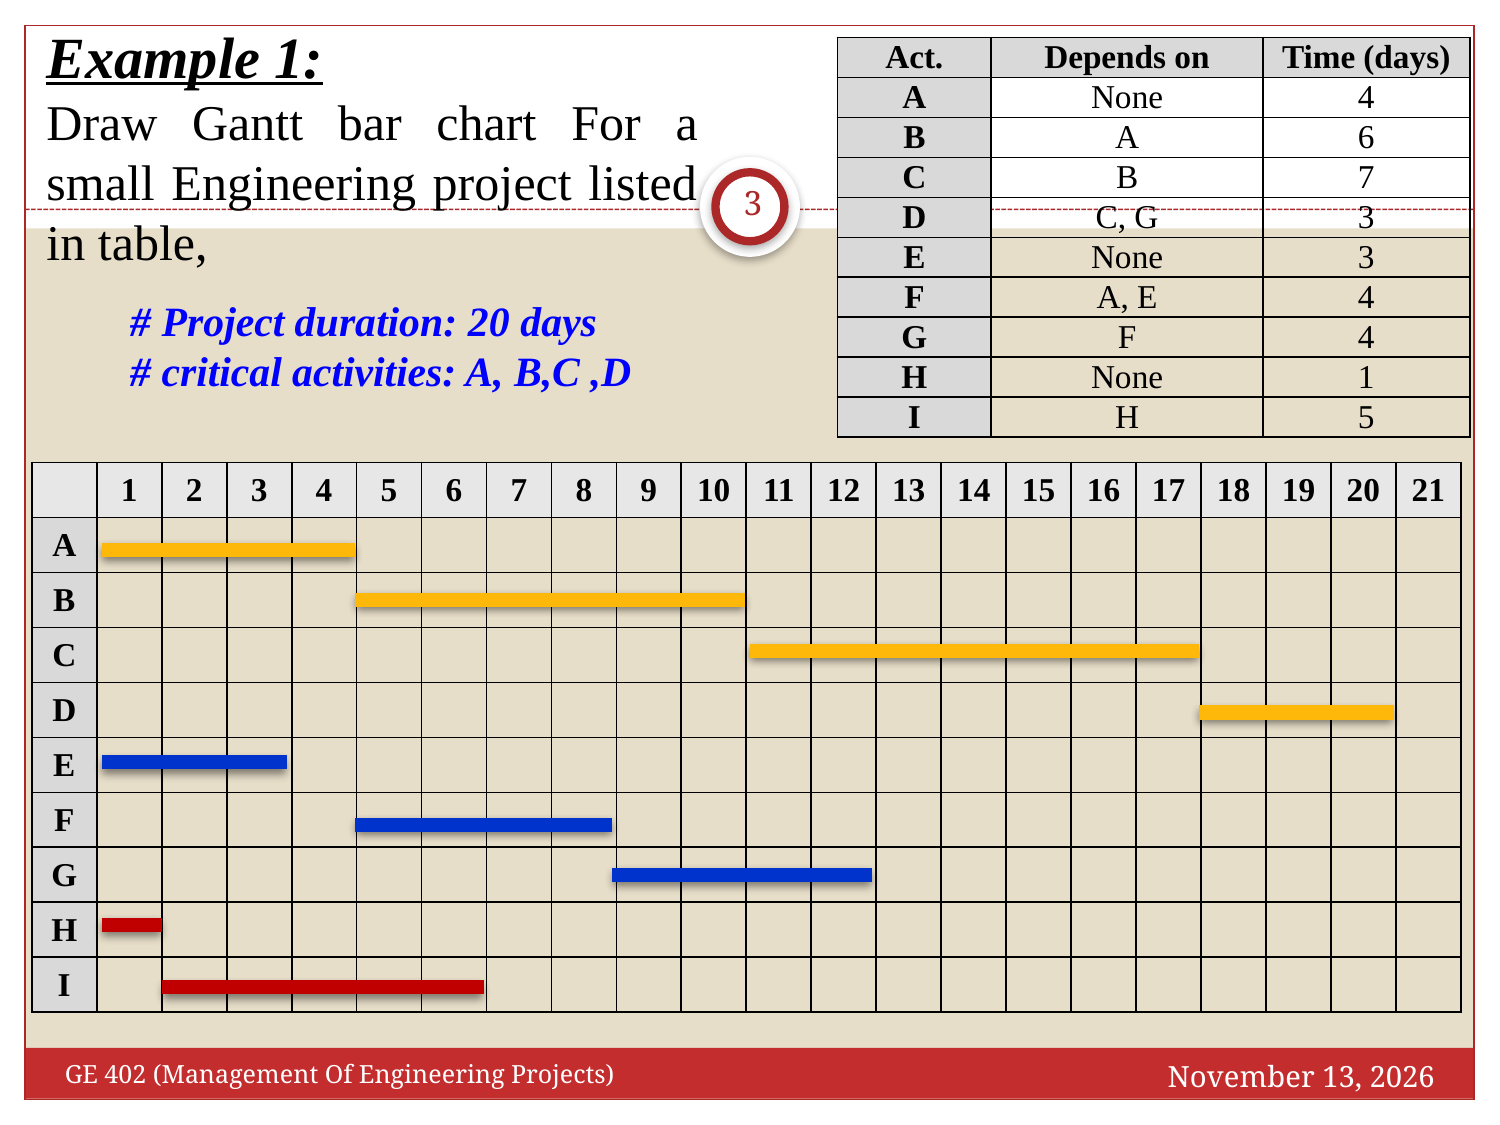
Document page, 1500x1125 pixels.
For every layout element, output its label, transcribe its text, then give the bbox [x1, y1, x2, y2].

table_cell [1202, 683, 1265, 704]
table_cell C, G [992, 198, 1262, 237]
table_cell [357, 573, 421, 591]
table_cell G [838, 318, 990, 356]
table_cell [1397, 958, 1460, 1011]
table_cell 6 [1264, 118, 1469, 157]
table_cell [293, 566, 356, 572]
table_cell [942, 628, 1005, 641]
table_cell [617, 892, 680, 901]
table_cell [98, 903, 161, 919]
table_cell [163, 903, 226, 956]
table_cell None [992, 238, 1262, 276]
table_cell [617, 958, 680, 1011]
table_cell G [33, 848, 96, 901]
table_cell [293, 903, 356, 956]
table_cell [1007, 683, 1070, 737]
table_cell 4 [1264, 278, 1469, 316]
table_cell H [33, 903, 96, 956]
table_cell [422, 903, 486, 956]
table_cell [228, 1006, 291, 1011]
table_header 2 [163, 463, 226, 517]
table_cell [228, 903, 291, 956]
table_cell [487, 518, 551, 572]
table_cell [163, 573, 226, 627]
slide_number 3 [715, 168, 791, 241]
table_header 20 [1332, 463, 1395, 517]
table_cell [422, 518, 486, 572]
table_header 10 [682, 463, 745, 517]
table_cell [1202, 793, 1265, 846]
table_cell A, E [992, 278, 1262, 316]
table_cell [812, 903, 875, 956]
table_cell [1202, 573, 1265, 627]
table_cell [293, 793, 356, 846]
table_cell [228, 738, 291, 759]
table_cell [422, 848, 486, 901]
table_cell [163, 1005, 226, 1011]
table_cell A [838, 78, 990, 117]
table_cell [163, 958, 226, 980]
table_header Act. [838, 38, 990, 77]
table_cell [1267, 958, 1330, 1011]
table_cell [98, 573, 161, 627]
table_cell [228, 793, 291, 846]
table_cell [1007, 518, 1070, 572]
table_cell [1007, 738, 1070, 792]
table_cell 4 [1264, 78, 1469, 117]
table_header 1 [98, 463, 161, 517]
table_header 3 [228, 463, 291, 517]
table_header 7 [487, 463, 551, 517]
table_cell [1397, 793, 1460, 846]
table_cell D [838, 198, 990, 237]
table_cell [1267, 573, 1330, 627]
table_cell F [838, 278, 990, 316]
table_cell [877, 683, 940, 737]
table_cell [1007, 848, 1070, 901]
table_cell [1332, 573, 1395, 627]
table_cell [487, 738, 551, 792]
table_cell [552, 573, 616, 590]
table_cell [1202, 958, 1265, 1011]
table_cell [747, 893, 810, 901]
table_header 15 [1007, 463, 1070, 517]
table_cell [552, 848, 616, 901]
table_cell [942, 518, 1005, 572]
table_cell [1332, 848, 1395, 901]
table_cell [1267, 793, 1330, 846]
table_header 12 [812, 463, 875, 517]
table_cell [98, 958, 161, 1011]
table_cell [1267, 518, 1330, 572]
table_cell None [992, 78, 1262, 117]
table_cell [747, 958, 810, 1011]
table_cell [1202, 738, 1265, 792]
table_cell [617, 616, 680, 627]
text_box Example 1: Draw Gantt bar chart For a small Engineering project listed in table, [31, 12, 713, 278]
table_cell [617, 848, 680, 866]
table_cell [422, 738, 486, 792]
table_cell [812, 573, 875, 627]
table_cell [747, 903, 810, 956]
table_header Depends on [992, 38, 1262, 77]
table_cell B [992, 158, 1262, 197]
table_header [33, 463, 96, 517]
table_cell [1137, 628, 1200, 644]
table_cell [293, 573, 356, 627]
table_cell H [992, 398, 1262, 436]
table_cell [357, 903, 421, 956]
table_cell [1267, 903, 1330, 956]
table_cell [812, 889, 875, 901]
table_cell 3 [1264, 198, 1469, 237]
table_cell [552, 958, 616, 1011]
table_cell [357, 615, 421, 627]
table_cell [552, 683, 616, 737]
table_cell [1397, 848, 1460, 901]
table_cell [98, 738, 161, 758]
table_cell [942, 738, 1005, 792]
table_cell [682, 893, 745, 901]
table_cell [942, 793, 1005, 846]
table_cell [1397, 518, 1460, 572]
table_cell [942, 667, 1005, 682]
table_cell [163, 628, 226, 682]
footer GE 402 (Management Of Engineering Projects) [50, 1051, 638, 1112]
table_cell [747, 518, 810, 572]
table_cell [228, 518, 291, 541]
table_cell [293, 738, 356, 792]
table_cell [552, 793, 616, 820]
title [713, 50, 837, 175]
table_cell [1137, 573, 1200, 627]
table_cell [422, 793, 486, 815]
table_cell [422, 683, 486, 737]
table_cell [487, 616, 551, 627]
table_cell [617, 683, 680, 737]
table_cell [682, 738, 745, 792]
table_cell [942, 573, 1005, 627]
table_cell 1 [1264, 358, 1469, 396]
table_cell [98, 777, 161, 792]
table_cell [1202, 848, 1265, 901]
table_cell [1072, 667, 1135, 682]
table_cell [1007, 903, 1070, 956]
table_header 4 [293, 463, 356, 517]
table_cell [98, 628, 161, 682]
table_cell [163, 848, 226, 901]
table_cell [812, 667, 875, 682]
table_cell [747, 664, 810, 682]
table_cell [487, 841, 551, 846]
table_cell [1137, 848, 1200, 901]
table_cell [1007, 667, 1070, 682]
table_cell [1202, 628, 1265, 682]
table_cell [617, 793, 680, 846]
table_cell [1332, 628, 1395, 682]
table_cell [1267, 729, 1330, 737]
table_cell [163, 683, 226, 737]
table_cell [812, 628, 875, 641]
table_cell [747, 683, 810, 737]
table_cell [357, 793, 421, 816]
table_cell [487, 848, 551, 901]
table_header 14 [942, 463, 1005, 517]
table_cell [617, 903, 680, 956]
table_cell [617, 573, 680, 590]
table_cell D [33, 683, 96, 737]
table_cell E [838, 238, 990, 276]
table_cell [552, 903, 616, 956]
table_cell [163, 738, 226, 754]
table_cell [1137, 518, 1200, 572]
table_cell [1332, 738, 1395, 792]
table_cell [1072, 628, 1135, 641]
table_cell [228, 775, 291, 792]
table_cell [487, 683, 551, 737]
table_cell [877, 848, 940, 901]
table_cell 3 [1264, 238, 1469, 276]
table_cell [357, 848, 421, 901]
table_cell [1137, 793, 1200, 846]
table_cell [877, 738, 940, 792]
table_cell [747, 738, 810, 792]
table_cell [682, 518, 745, 572]
table_header 8 [552, 463, 616, 517]
table_cell [1397, 738, 1460, 792]
table_cell [1397, 903, 1460, 956]
table_cell [1332, 793, 1395, 846]
table_header 5 [357, 463, 421, 517]
table_cell [682, 793, 745, 846]
table_cell [487, 573, 551, 590]
table_cell I [838, 398, 990, 436]
table_cell [682, 903, 745, 956]
table_cell [1007, 628, 1070, 641]
table_header 19 [1267, 463, 1330, 517]
table_cell E [33, 738, 96, 792]
table_cell [877, 667, 940, 682]
table_cell [747, 848, 810, 866]
table_cell [98, 793, 161, 846]
table_cell [1332, 958, 1395, 1011]
table_cell [293, 628, 356, 682]
table_cell None [992, 358, 1262, 396]
table_cell 5 [1264, 398, 1469, 436]
table_cell [942, 848, 1005, 901]
table_cell [552, 628, 616, 682]
table_cell [357, 683, 421, 737]
table_cell [1137, 683, 1200, 737]
table_cell [357, 518, 421, 572]
table_cell [552, 616, 616, 627]
table_cell [1332, 903, 1395, 956]
table_cell [1072, 573, 1135, 627]
table_cell [228, 573, 291, 627]
table_cell [1332, 727, 1395, 737]
table_cell [1267, 683, 1330, 703]
table_cell [1137, 958, 1200, 1011]
table_cell [747, 573, 810, 627]
text_box # Project duration: 20 days # critical activities: A, B,C ,D [114, 279, 713, 411]
table_cell [1267, 628, 1330, 682]
table_cell [1332, 683, 1395, 706]
table_cell [422, 573, 486, 590]
table_cell [1202, 518, 1265, 572]
table_header Time (days) [1264, 38, 1469, 77]
table_header 17 [1137, 463, 1200, 517]
table_cell [552, 518, 616, 572]
table_cell [942, 958, 1005, 1011]
table_cell [747, 628, 810, 644]
table_cell [487, 958, 551, 1011]
table_cell C [838, 158, 990, 197]
table_cell [617, 518, 680, 572]
table_cell [942, 683, 1005, 737]
table_cell [1137, 903, 1200, 956]
table_header 11 [747, 463, 810, 517]
table_cell A [33, 518, 96, 572]
table_cell [682, 615, 745, 627]
table_cell [942, 903, 1005, 956]
table_cell [1202, 903, 1265, 956]
table_cell [98, 518, 161, 545]
table_cell [163, 518, 226, 541]
table_header 18 [1202, 463, 1265, 517]
table_cell [487, 903, 551, 956]
table_cell [293, 683, 356, 737]
table_cell [293, 958, 356, 979]
table_cell [1072, 793, 1135, 846]
table_cell [487, 793, 551, 815]
table_cell C [33, 628, 96, 682]
table_cell [422, 616, 486, 627]
table_cell [682, 958, 745, 1011]
table_cell [877, 573, 940, 627]
table_cell [98, 683, 161, 737]
table_cell H [838, 358, 990, 396]
table_cell [1332, 518, 1395, 572]
table_cell [877, 958, 940, 1011]
table_cell [228, 628, 291, 682]
table_header 13 [877, 463, 940, 517]
table_cell [98, 564, 161, 572]
table_cell [293, 518, 356, 542]
table_header 21 [1397, 463, 1460, 517]
table_cell [877, 628, 940, 641]
table_cell [228, 568, 291, 572]
table_cell [1137, 738, 1200, 792]
table_cell [1202, 729, 1265, 737]
table_cell [1072, 738, 1135, 792]
table_cell F [33, 793, 96, 846]
table_cell [357, 958, 421, 979]
table_cell [1072, 518, 1135, 572]
table_cell [812, 958, 875, 1011]
table_cell A [992, 118, 1262, 157]
table_cell [682, 573, 745, 592]
table_cell [1397, 683, 1460, 737]
table_cell [422, 628, 486, 682]
table_cell [163, 568, 226, 572]
table_cell 4 [1264, 318, 1469, 356]
table_cell [552, 738, 616, 792]
table_header 6 [422, 463, 486, 517]
table_cell [1267, 738, 1330, 792]
table_cell [422, 1002, 486, 1011]
table_cell [98, 939, 161, 956]
table_cell F [992, 318, 1262, 356]
table_header 9 [617, 463, 680, 517]
table_cell [357, 1006, 421, 1011]
table_cell [682, 683, 745, 737]
table_cell [293, 1006, 356, 1011]
table_cell [747, 793, 810, 846]
table_cell [163, 781, 226, 792]
table_cell [812, 518, 875, 572]
table_cell [1267, 848, 1330, 901]
table_cell [98, 848, 161, 901]
table_cell [293, 848, 356, 901]
table_cell [812, 683, 875, 737]
table_cell [682, 628, 745, 682]
table_cell [1007, 573, 1070, 627]
table_cell [357, 738, 421, 792]
table_cell [552, 837, 616, 846]
table_cell [682, 848, 745, 866]
table_cell [1137, 665, 1200, 682]
table_cell [1397, 573, 1460, 627]
table_cell I [33, 958, 96, 1011]
table_cell [877, 793, 940, 846]
table_cell [357, 840, 421, 846]
table_cell [1072, 903, 1135, 956]
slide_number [950, 1050, 1450, 1111]
table_cell [812, 793, 875, 846]
table_cell [1007, 793, 1070, 846]
table_cell [228, 848, 291, 901]
table_cell B [838, 118, 990, 157]
table_cell [487, 628, 551, 682]
table_cell [617, 738, 680, 792]
table_cell [422, 958, 486, 982]
table_cell [812, 848, 875, 869]
table_cell [812, 738, 875, 792]
table_cell [422, 841, 486, 846]
table_cell [1397, 628, 1460, 682]
table_cell B [33, 573, 96, 627]
table_cell [228, 958, 291, 979]
table_cell [228, 683, 291, 737]
table_cell [877, 903, 940, 956]
table_cell [1072, 683, 1135, 737]
table_cell [1072, 848, 1135, 901]
table_cell 7 [1264, 158, 1469, 197]
table_cell [163, 793, 226, 846]
table_header 16 [1072, 463, 1135, 517]
table_cell [877, 518, 940, 572]
table_cell [1072, 958, 1135, 1011]
table_cell [1007, 958, 1070, 1011]
table_cell [357, 628, 421, 682]
table_cell [617, 628, 680, 682]
